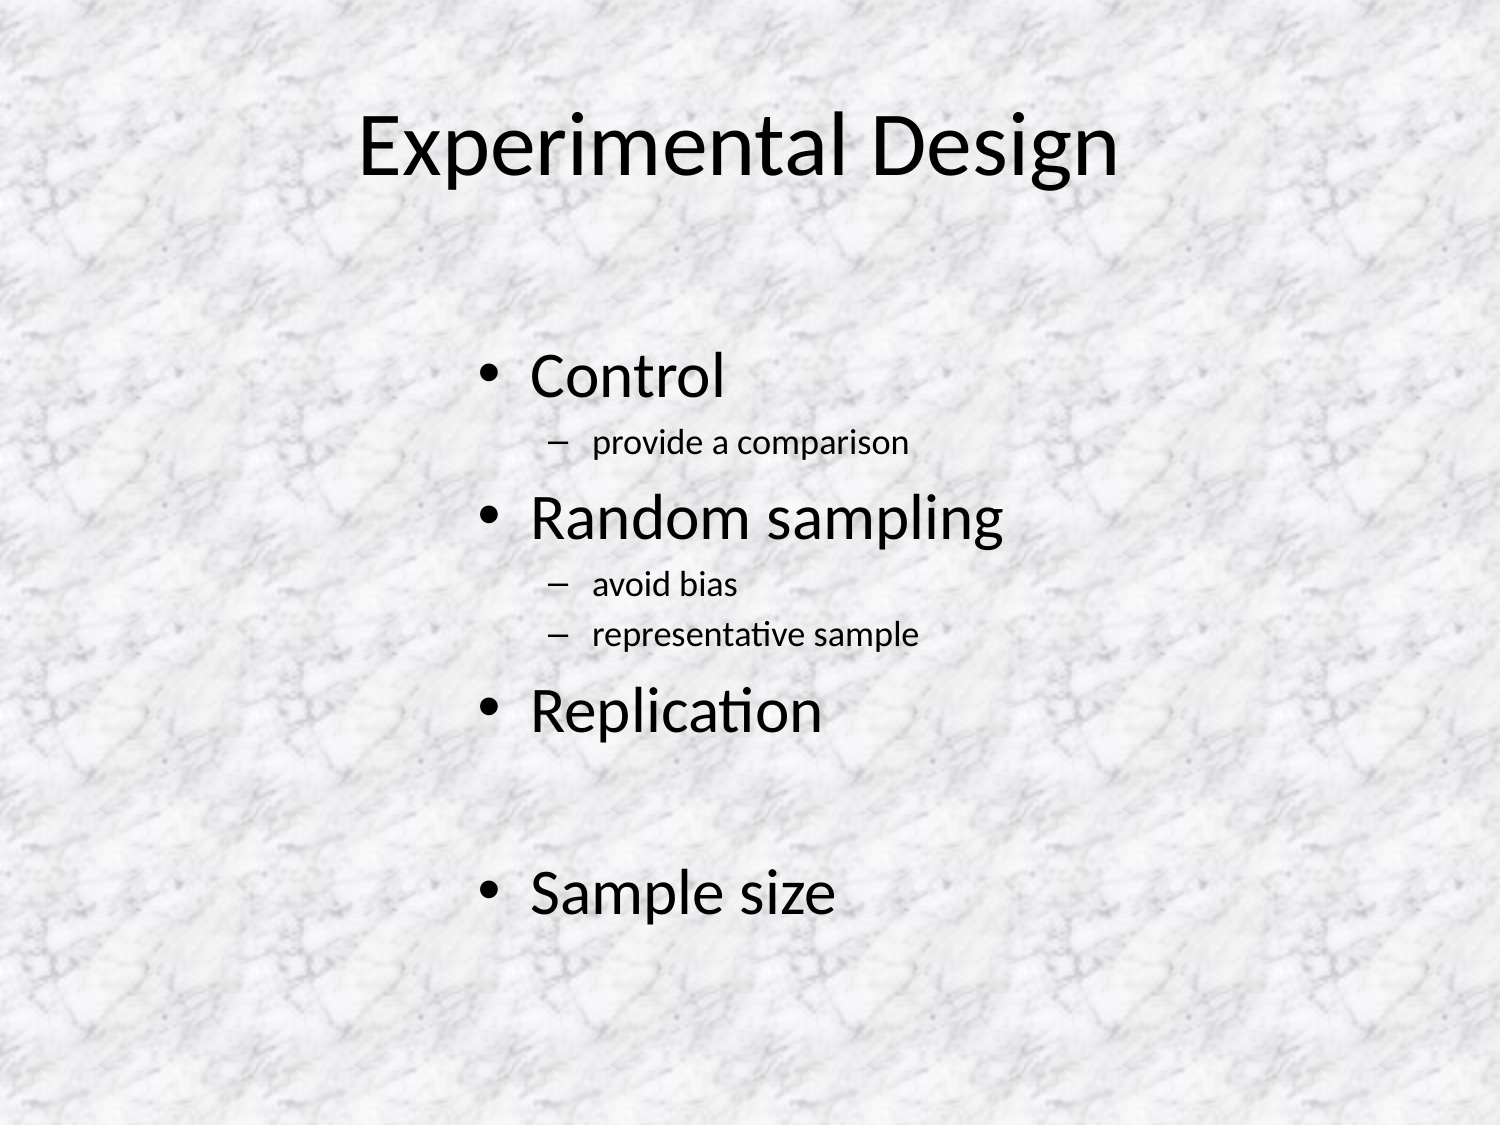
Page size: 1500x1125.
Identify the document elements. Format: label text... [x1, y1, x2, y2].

title Experimental Design [75, 45, 1425, 233]
list Control provide a comparison Random sampling avoid bias representative sample Replication Sample size [462, 324, 1200, 938]
